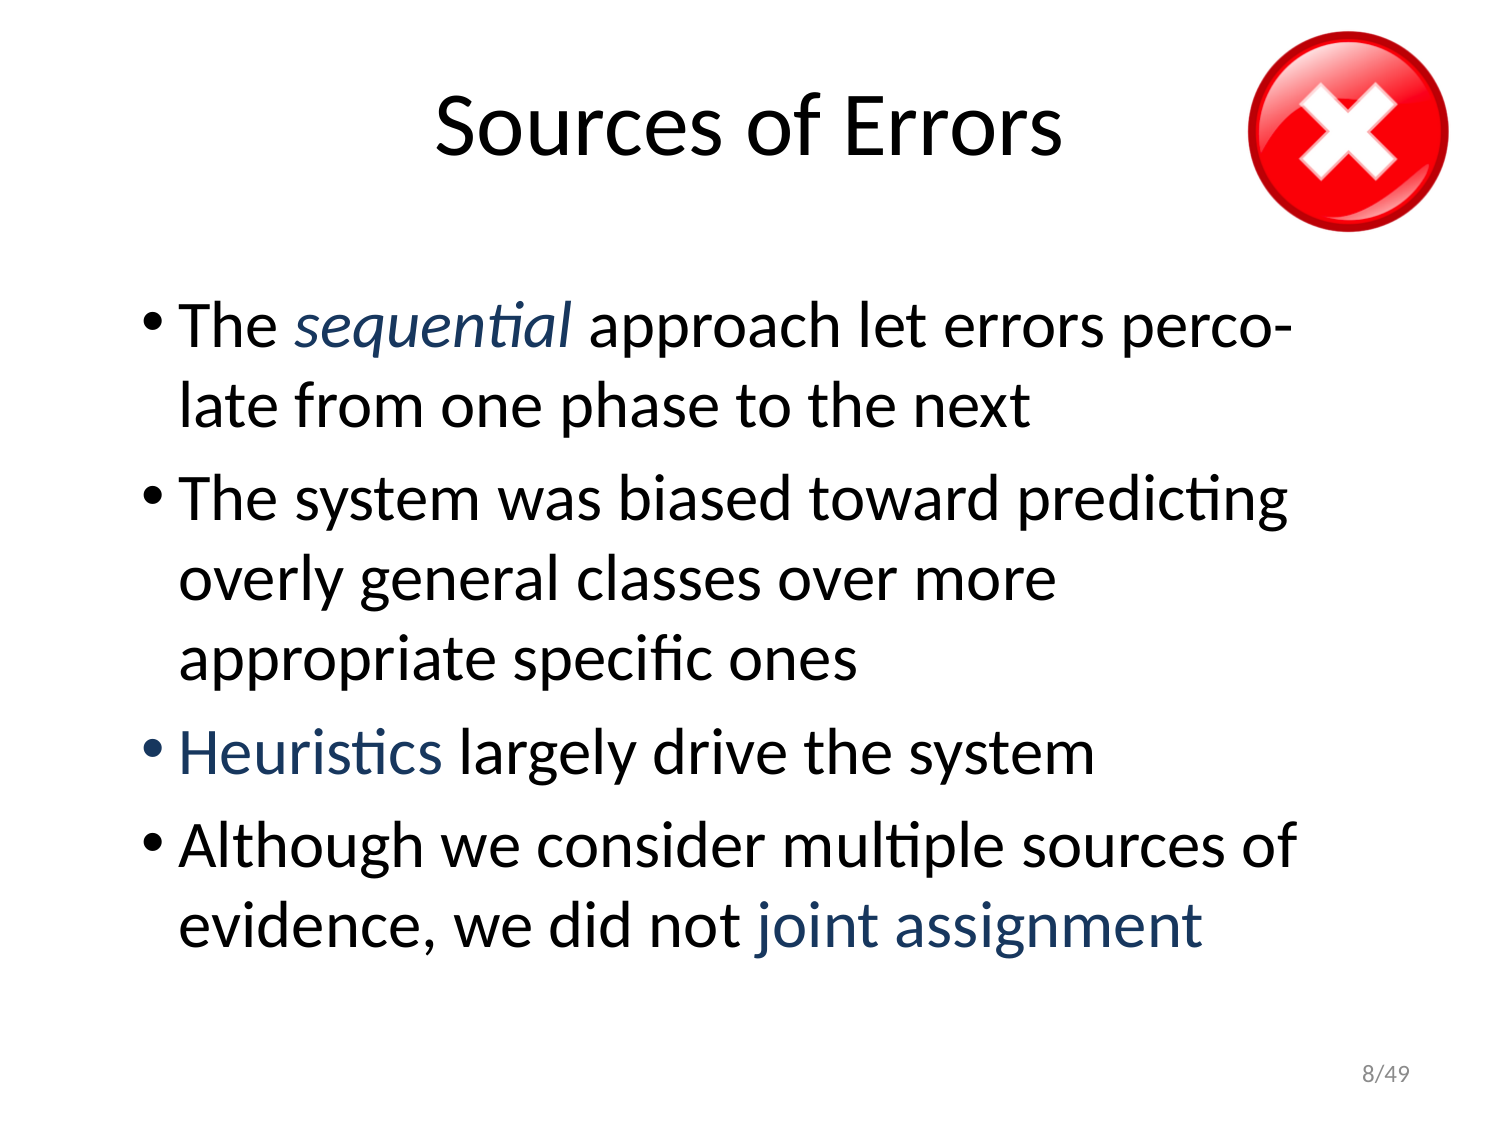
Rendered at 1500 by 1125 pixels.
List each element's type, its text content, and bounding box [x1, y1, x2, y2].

title Sources of Errors [75, 24, 1240, 213]
slide_number 8/49 [1074, 1042, 1425, 1103]
list The sequential approach let errors perco-late from one phase to the next The system was biased toward predicting overly general classes over more appropriate specific ones Heuristics largely drive the system Although we consider multiple sources of evidence, we did not joint assignment [126, 272, 1374, 1094]
picture [1241, 24, 1457, 240]
